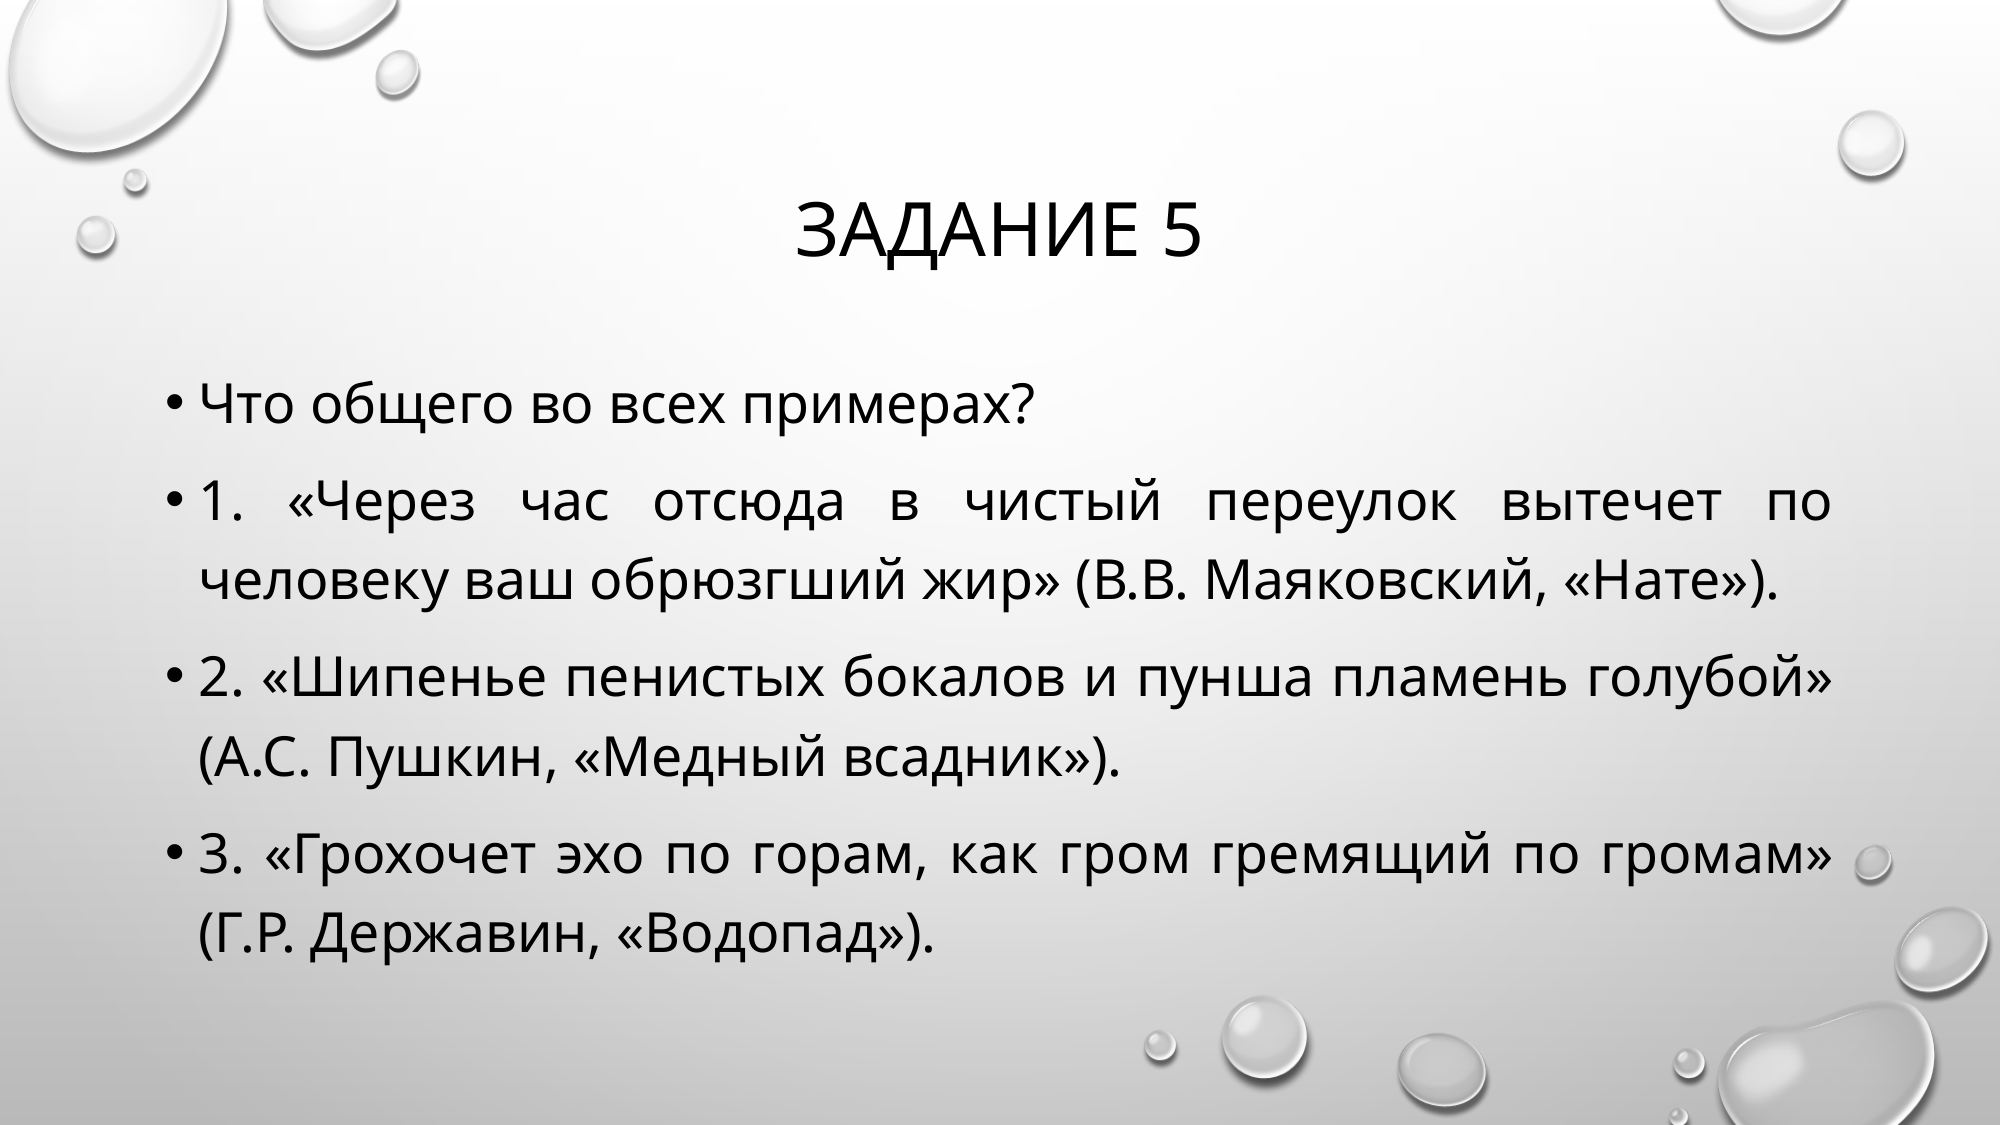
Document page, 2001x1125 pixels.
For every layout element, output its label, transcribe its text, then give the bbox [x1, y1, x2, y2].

picture [0, 0, 2000, 1125]
list Что общего во всех примерах? 1. «Через час отсюда в чистый переулок вытечет по человеку ваш обрюзгший жир» (В.В. Маяковский, «Нате»). 2. «Шипенье пенистых бокалов и пунша пламень голубой» (А.С. Пушкин, «Медный всадник»). 3. «Грохочет эхо по горам, как гром гремящий по громам» (Г.Р. Державин, «Водопад»). [150, 347, 1851, 983]
title Задание 5 [149, 101, 1851, 364]
